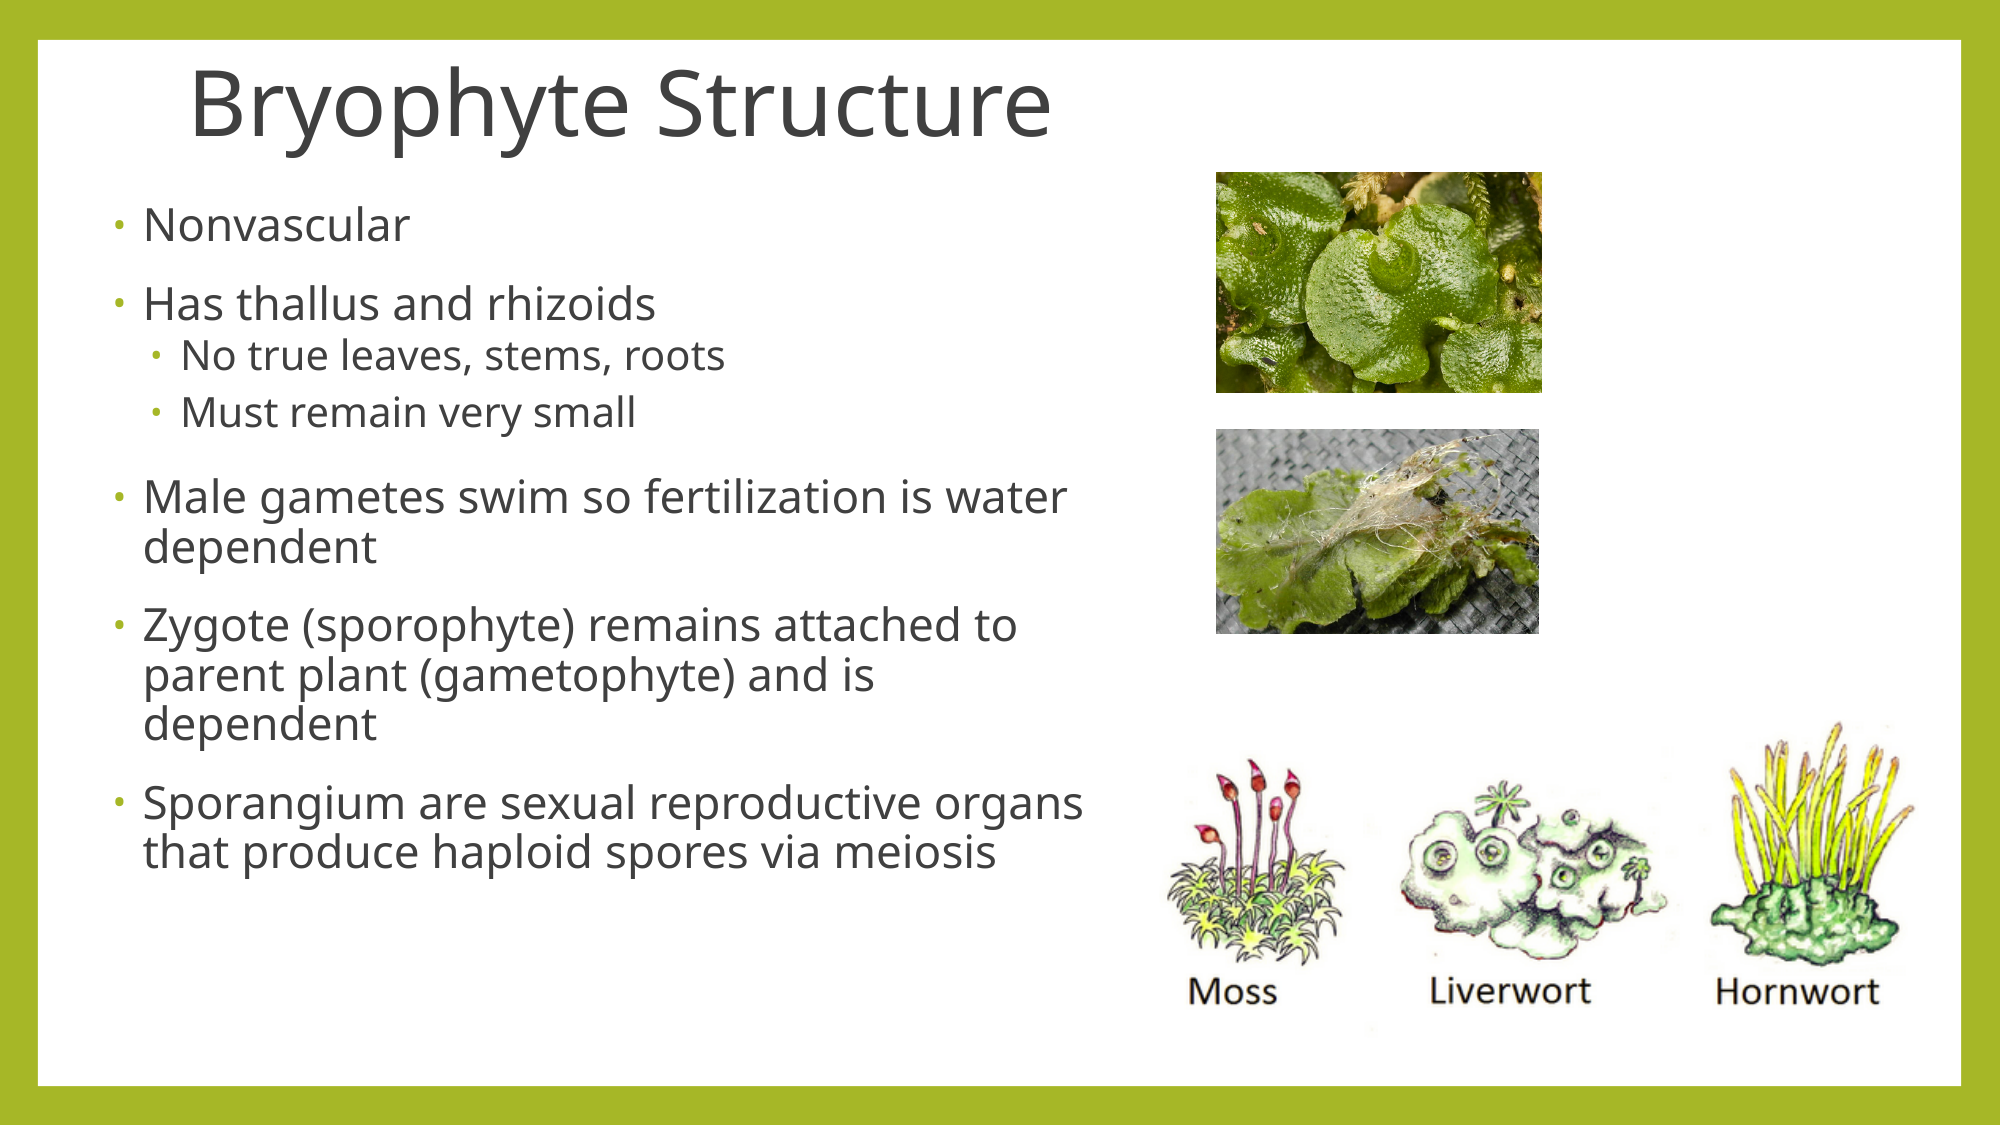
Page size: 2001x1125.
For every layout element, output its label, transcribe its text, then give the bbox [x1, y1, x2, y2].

picture [1136, 719, 1937, 1044]
list Nonvascular Has thallus and rhizoids No true leaves, stems, roots Must remain very small Male gametes swim so fertilization is water dependent Zygote (sporophyte) remains attached to parent plant (gametophyte) and is dependent Sporangium are sexual reproductive organs that produce haploid spores via meiosis [89, 194, 1137, 991]
title Bryophyte Structure [172, 42, 1793, 172]
picture [1215, 429, 1539, 635]
picture [1215, 171, 1542, 393]
